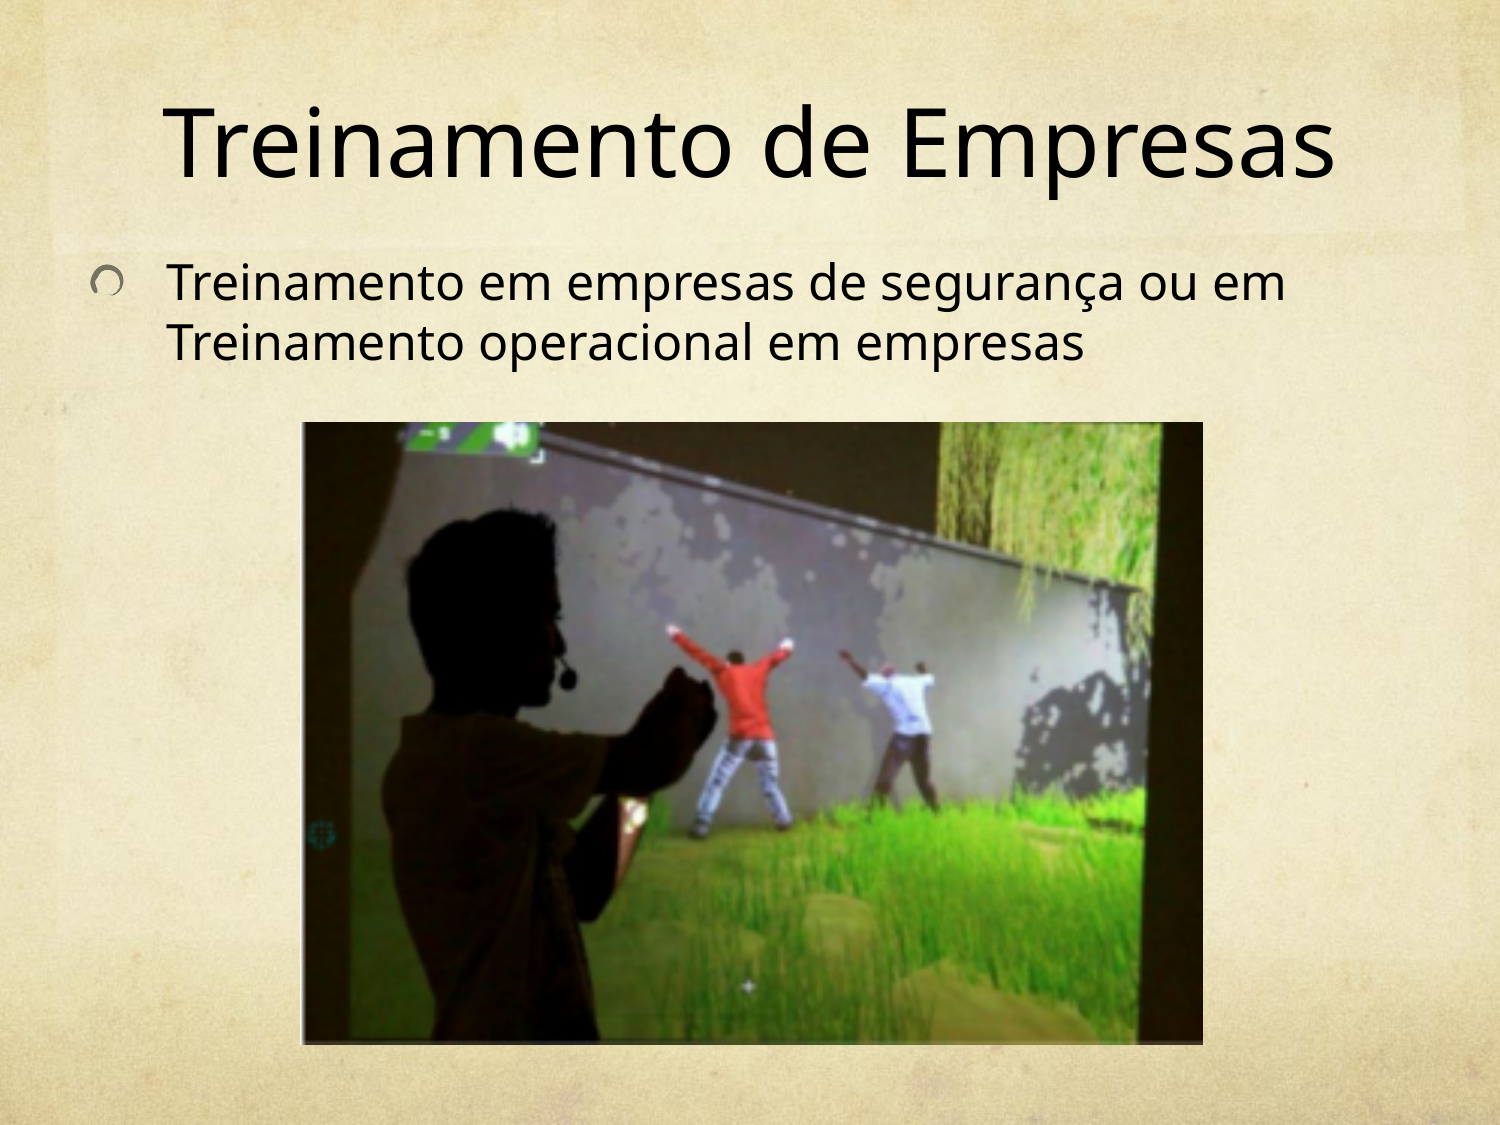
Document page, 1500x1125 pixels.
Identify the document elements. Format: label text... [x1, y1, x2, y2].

title Treinamento de Empresas [75, 45, 1425, 233]
picture [0, 0, 1500, 1125]
list Treinamento em empresas de segurança ou em Treinamento operacional em empresas [75, 243, 1425, 986]
